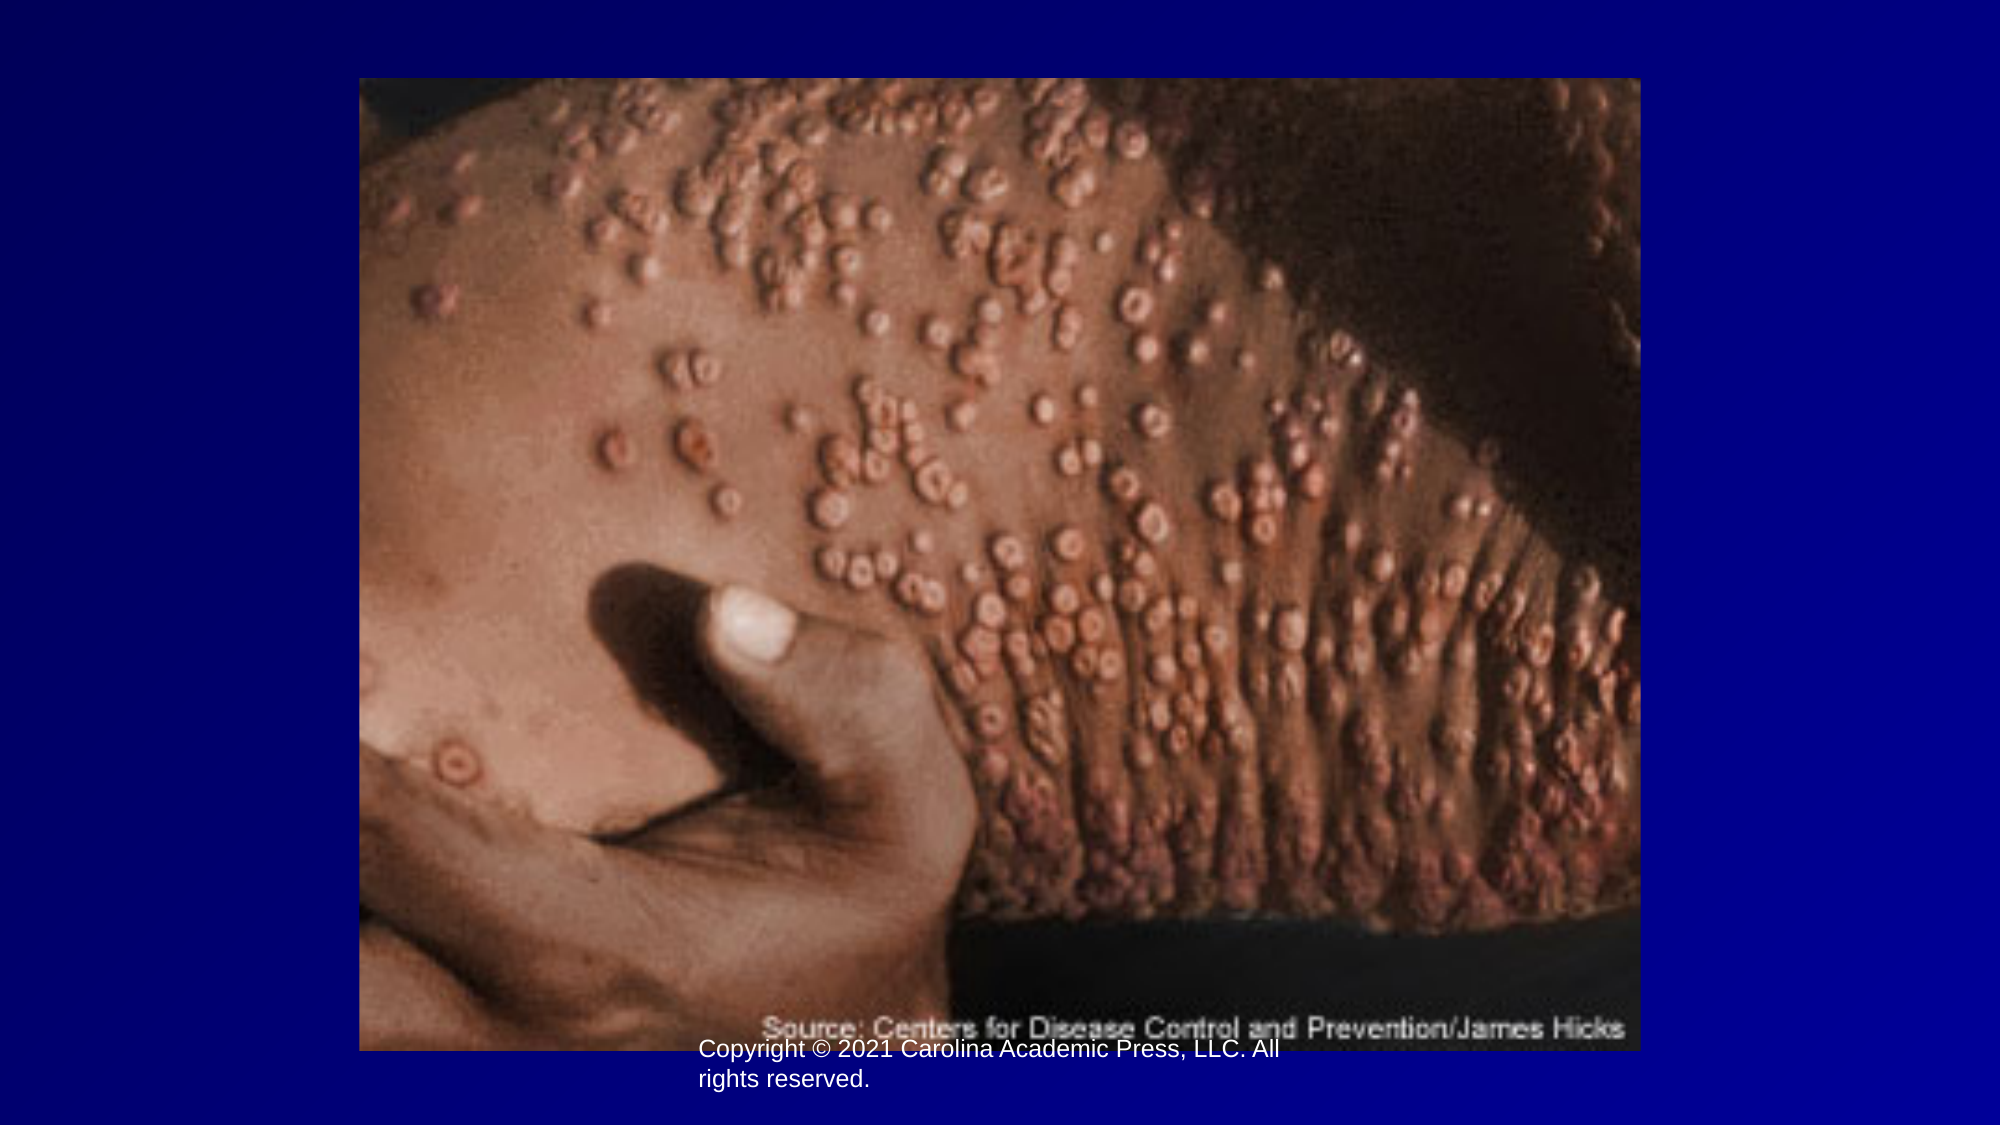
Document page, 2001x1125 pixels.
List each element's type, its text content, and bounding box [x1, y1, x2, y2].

footer Copyright © 2021 Carolina Academic Press, LLC. All rights reserved. [683, 1059, 1317, 1101]
picture [359, 77, 1641, 1052]
